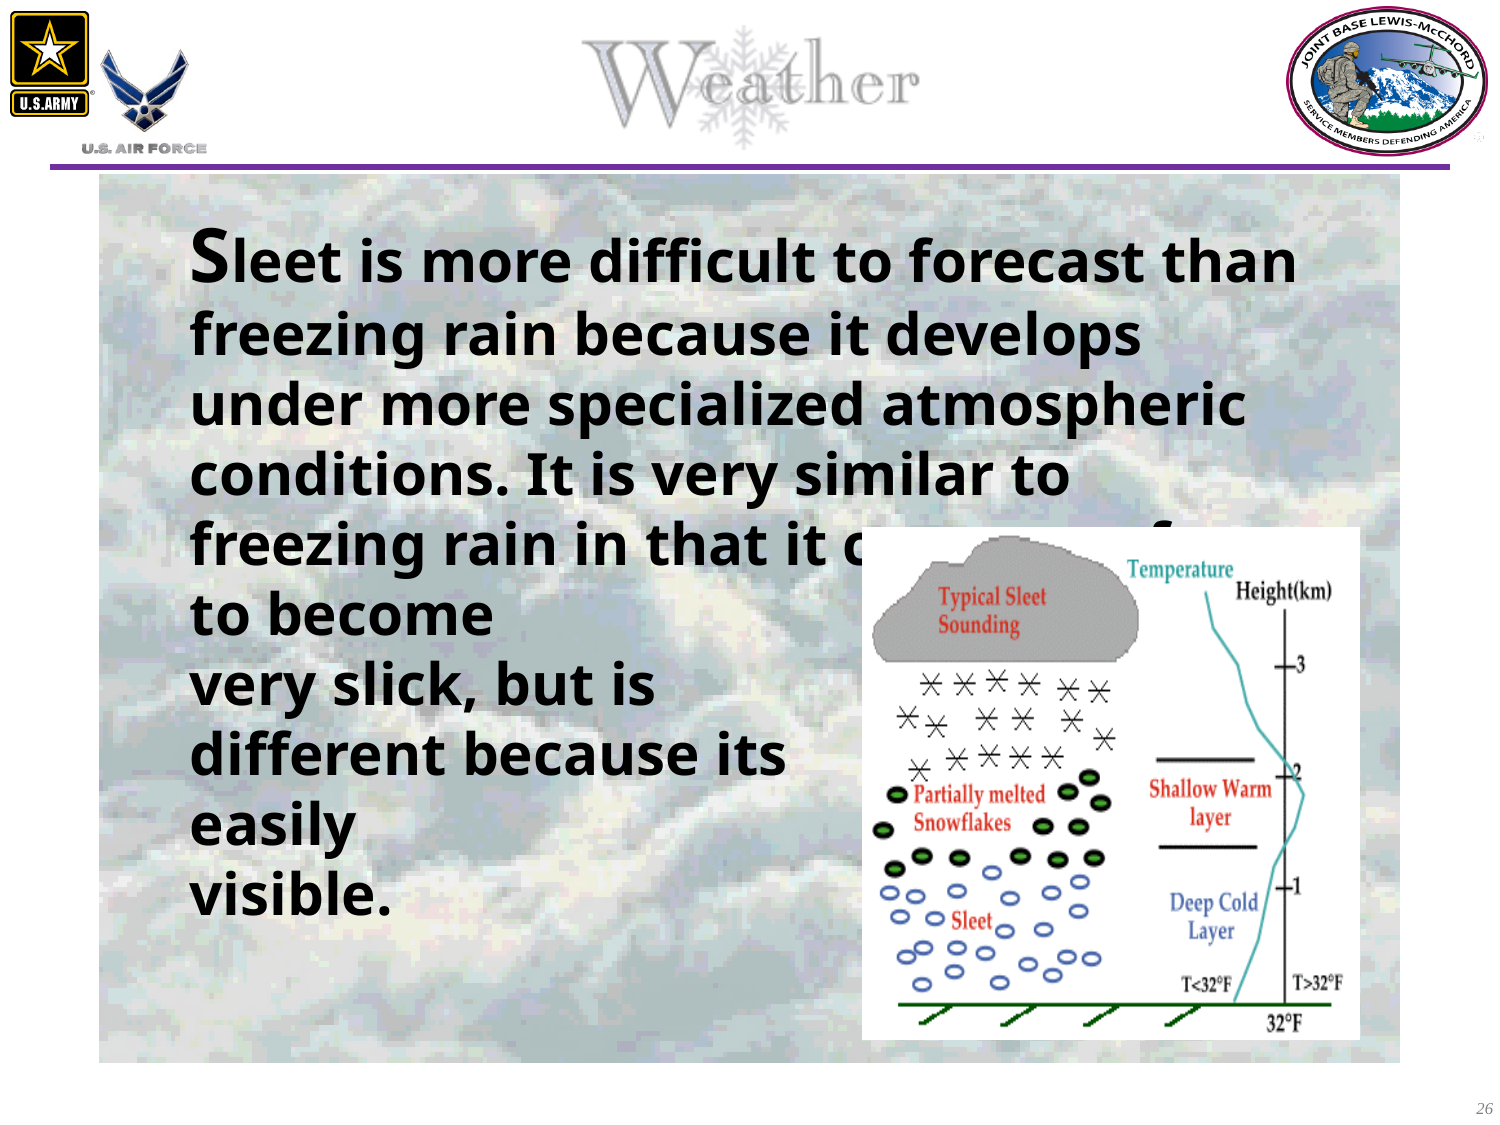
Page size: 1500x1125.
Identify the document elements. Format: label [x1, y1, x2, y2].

picture [99, 174, 1401, 1063]
picture [571, 19, 929, 150]
picture [1286, 6, 1488, 157]
picture [10, 11, 207, 154]
